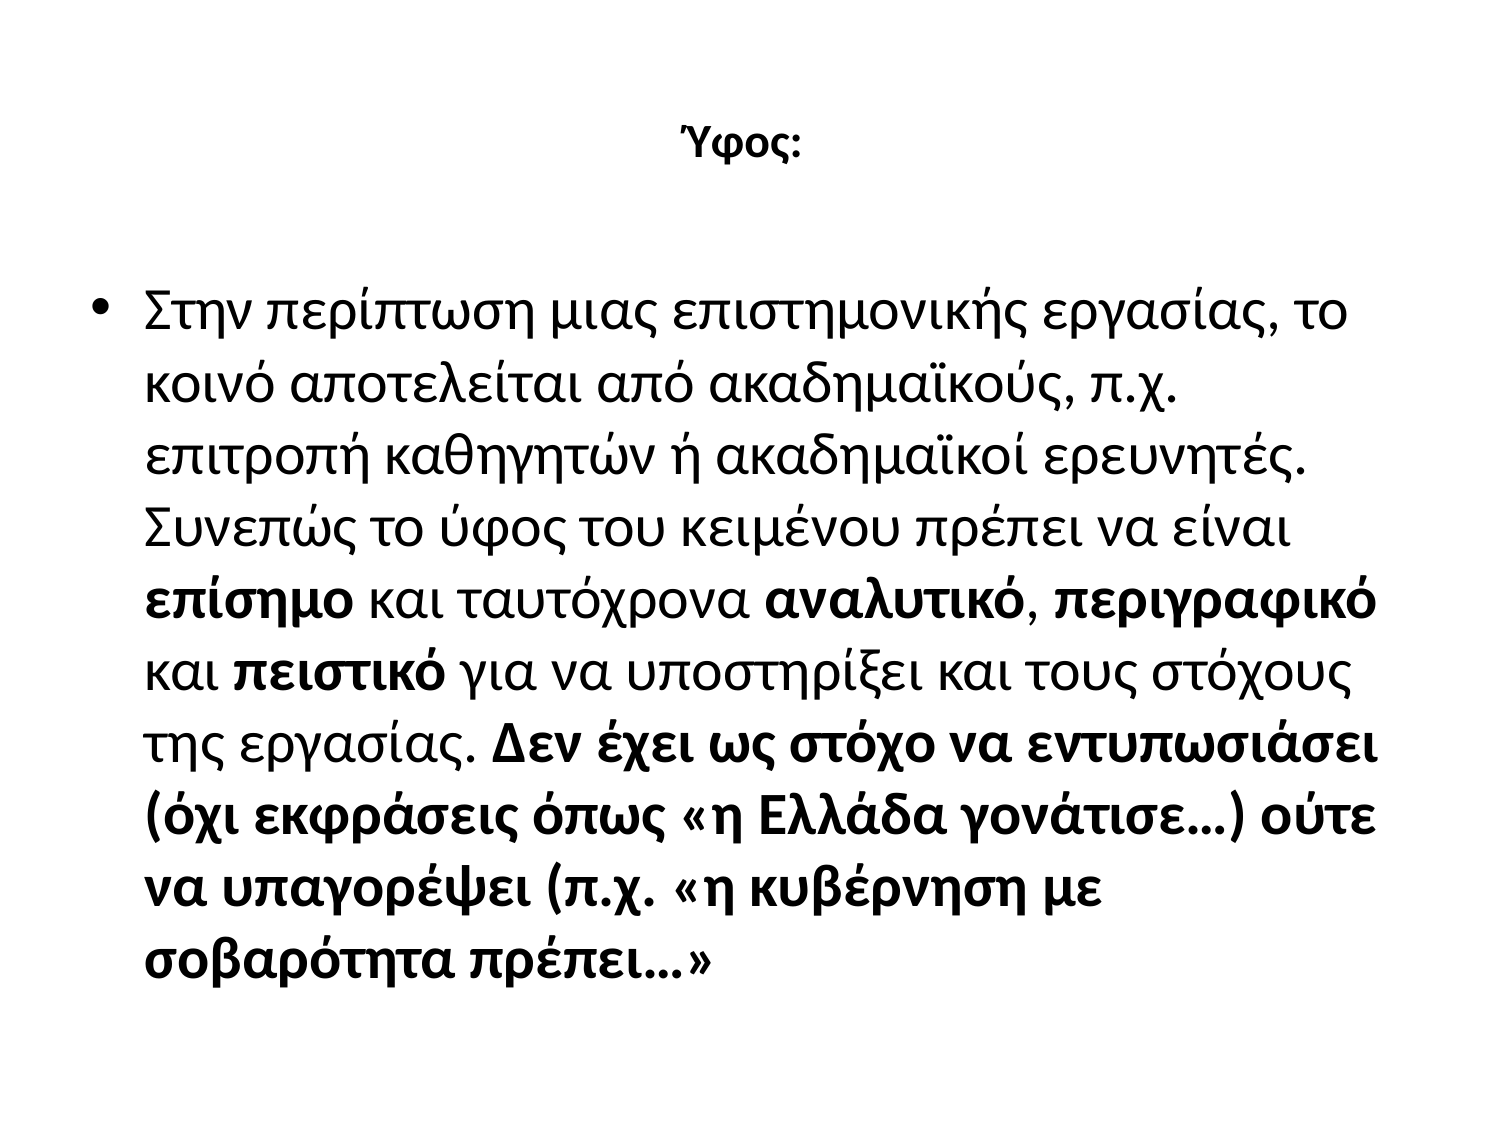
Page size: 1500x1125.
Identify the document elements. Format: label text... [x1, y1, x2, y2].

title Ύφος: [75, 45, 1425, 233]
list Στην περίπτωση μιας επιστημονικής εργασίας, το κοινό αποτελείται από ακαδημαϊκούς, π.χ. επιτροπή καθηγητών ή ακαδημαϊκοί ερευνητές. Συνεπώς το ύφος του κειμένου πρέπει να είναι επίσημο και ταυτόχρονα αναλυτικό, περιγραφικό και πειστικό για να υποστηρίξει και τους στόχους της εργασίας. Δεν έχει ως στόχο να εντυπωσιάσει (όχι εκφράσεις όπως «η Ελλάδα γονάτισε…) ούτε να υπαγορέψει (π.χ. «η κυβέρνηση με σοβαρότητα πρέπει…» [75, 262, 1425, 1005]
